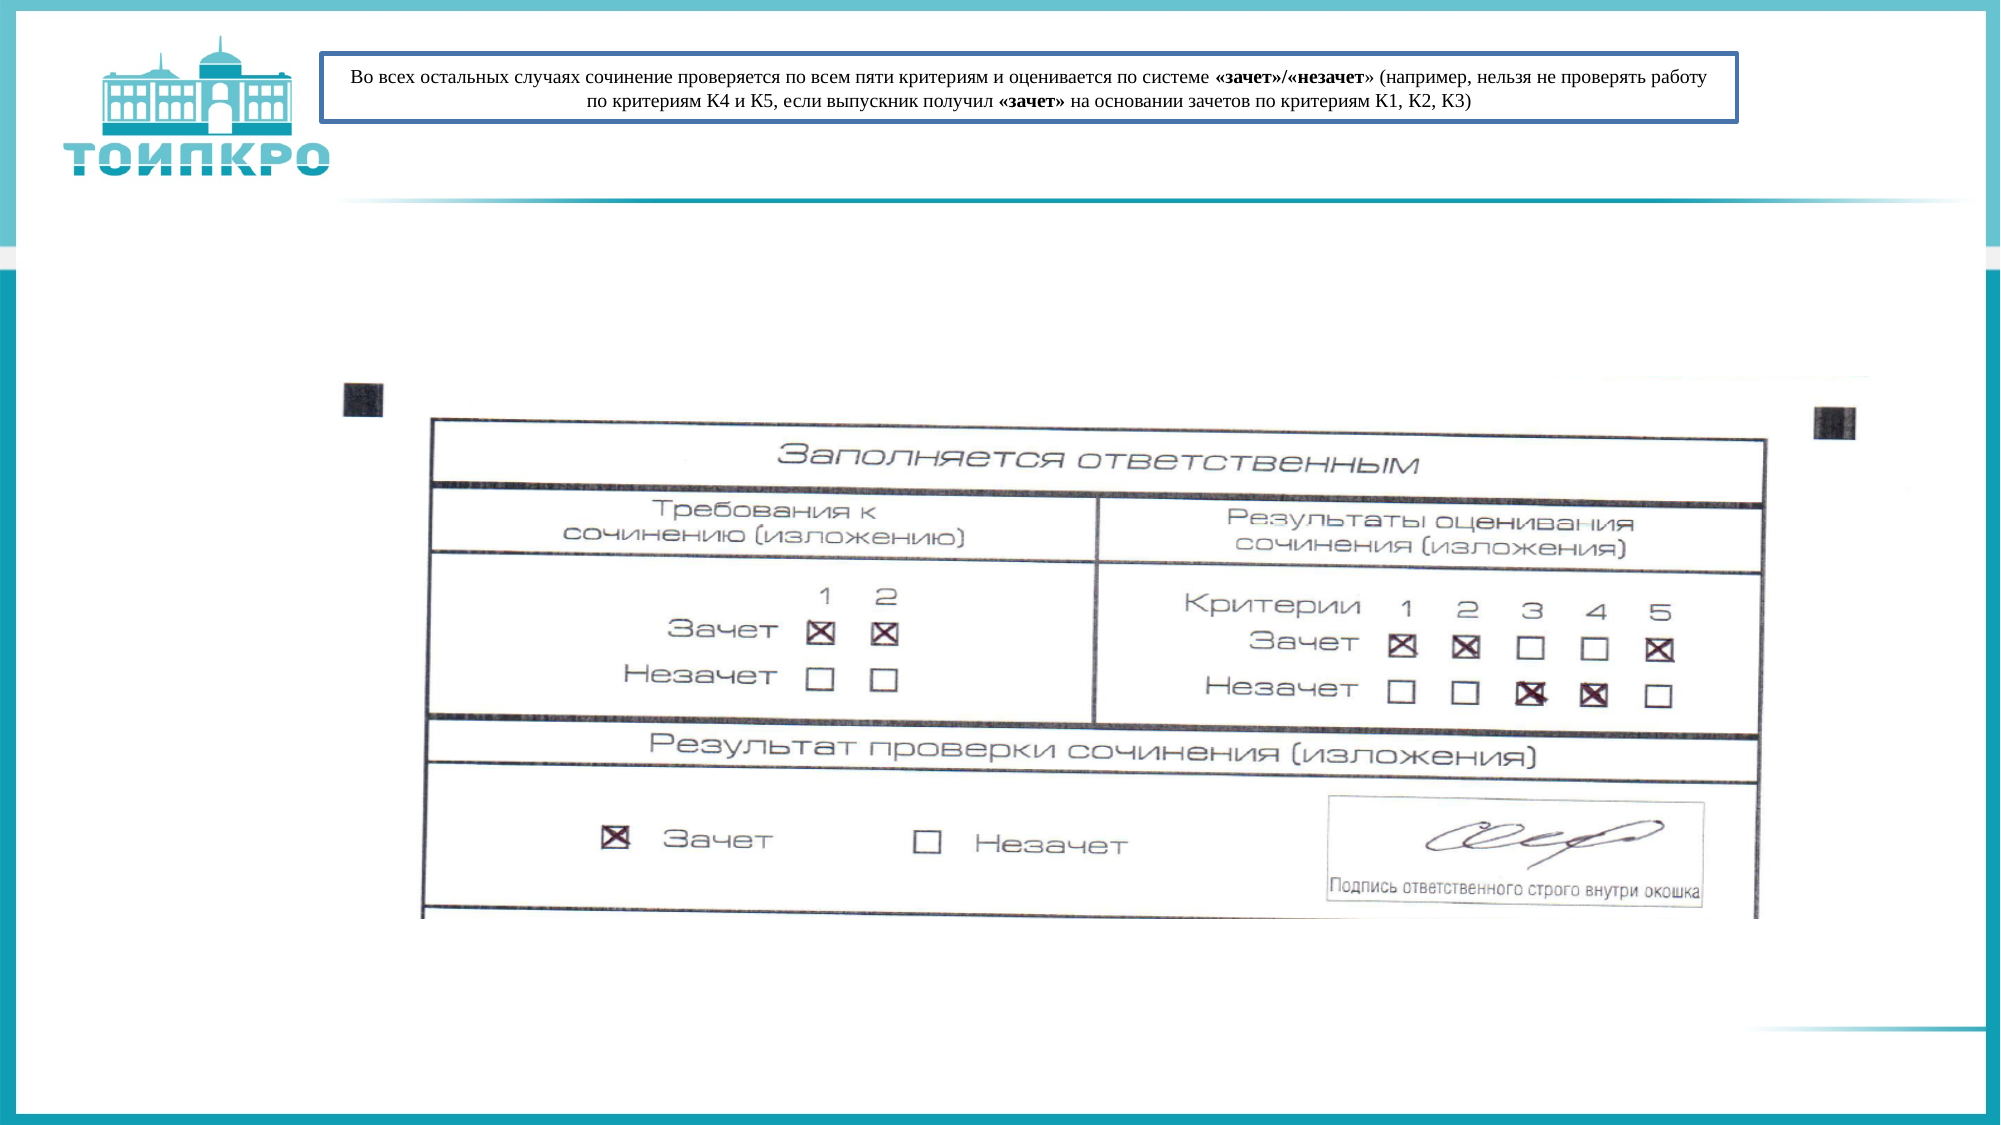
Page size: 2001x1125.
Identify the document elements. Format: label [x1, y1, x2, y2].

picture [0, 0, 2001, 1125]
list [144, 53, 1915, 299]
